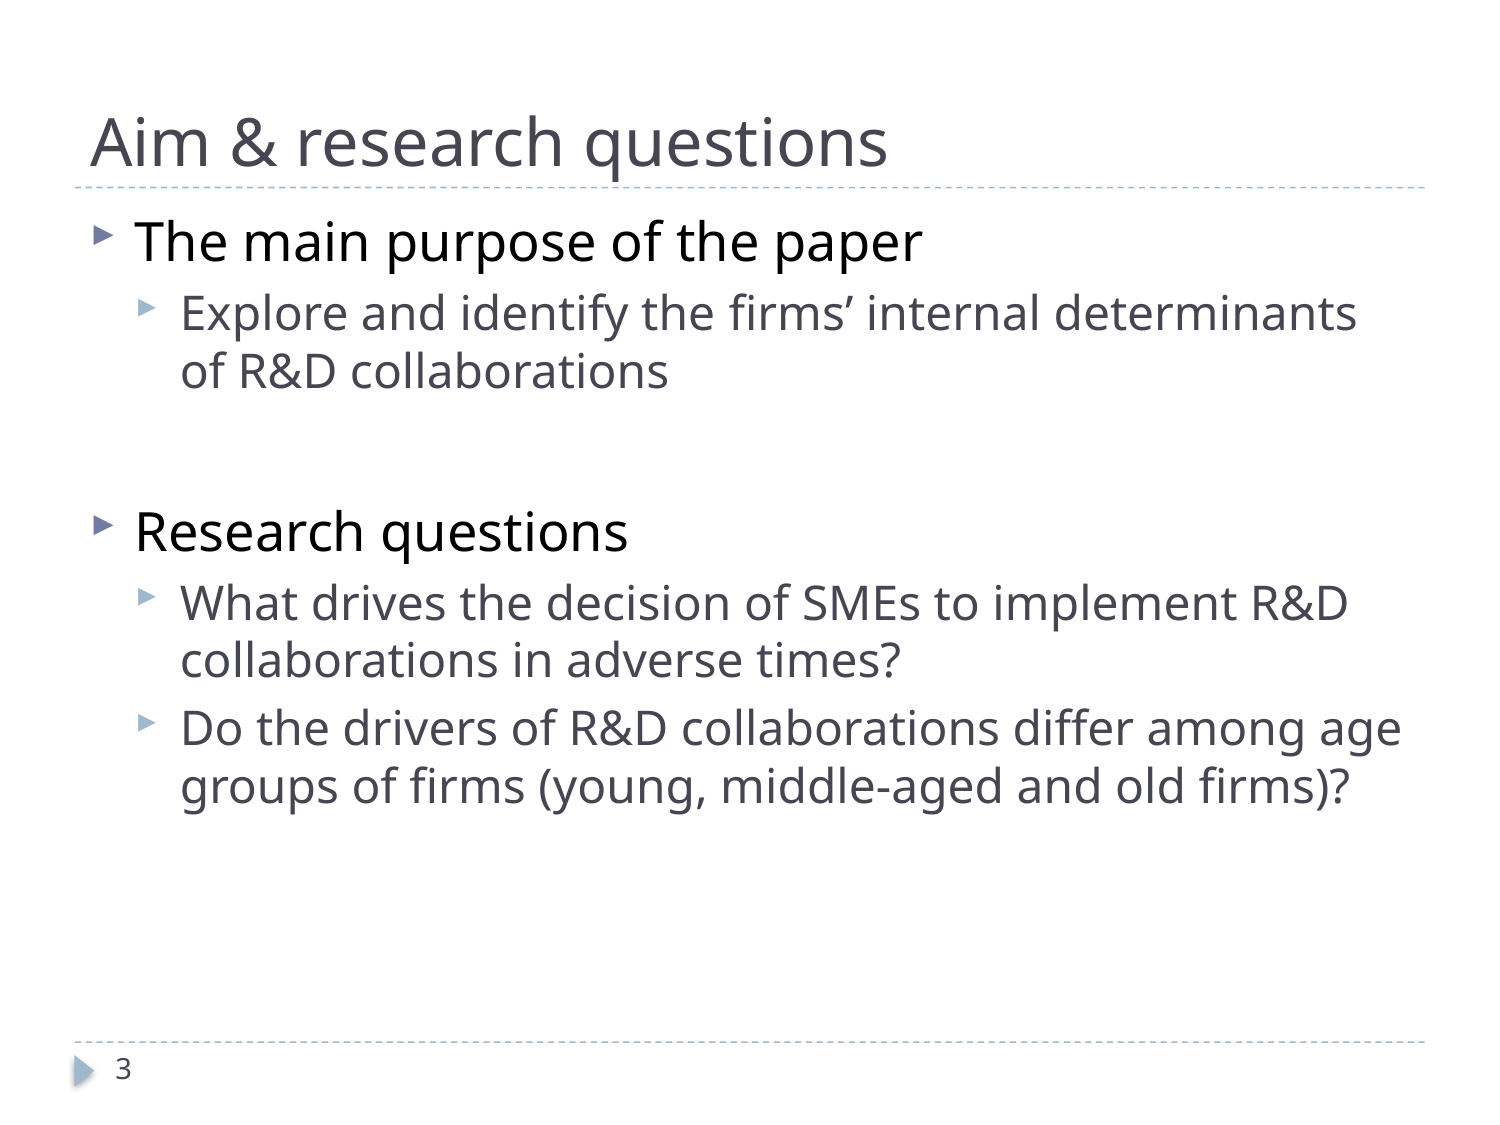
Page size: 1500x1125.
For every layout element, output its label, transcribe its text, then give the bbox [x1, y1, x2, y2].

slide_number 3 [100, 1042, 426, 1103]
list The main purpose of the paper Explore and identify the firms’ internal determinants of R&D collaborations Research questions What drives the decision of SMEs to implement R&D collaborations in adverse times? Do the drivers of R&D collaborations differ among age groups of firms (young, middle-aged and old firms)? [74, 199, 1426, 1011]
title Aim & research questions [74, 24, 1426, 188]
